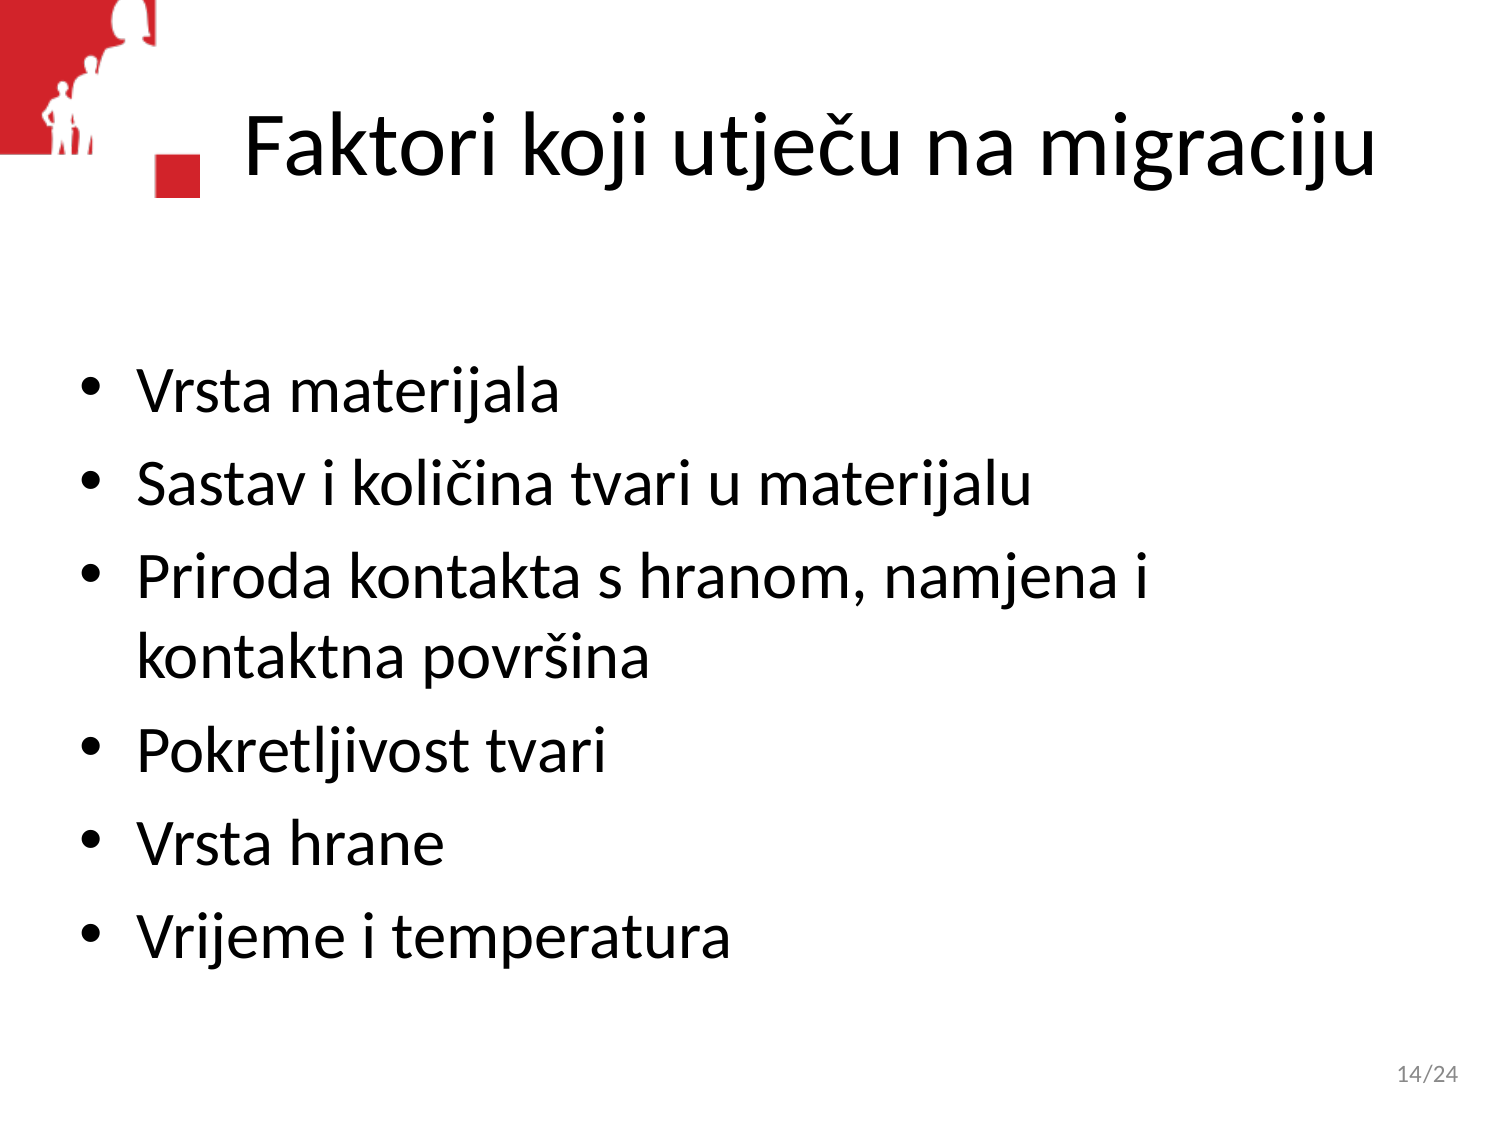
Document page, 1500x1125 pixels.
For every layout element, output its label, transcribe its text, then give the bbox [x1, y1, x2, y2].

footer /24 [1423, 1042, 1500, 1103]
title Faktori koji utječu na migraciju [75, 45, 1425, 233]
slide_number 14 [1074, 1042, 1423, 1103]
list Vrsta materijala Sastav i količina tvari u materijalu Priroda kontakta s hranom, namjena i kontaktna površina Pokretljivost tvari Vrsta hrane Vrijeme i temperatura [64, 338, 1415, 1028]
